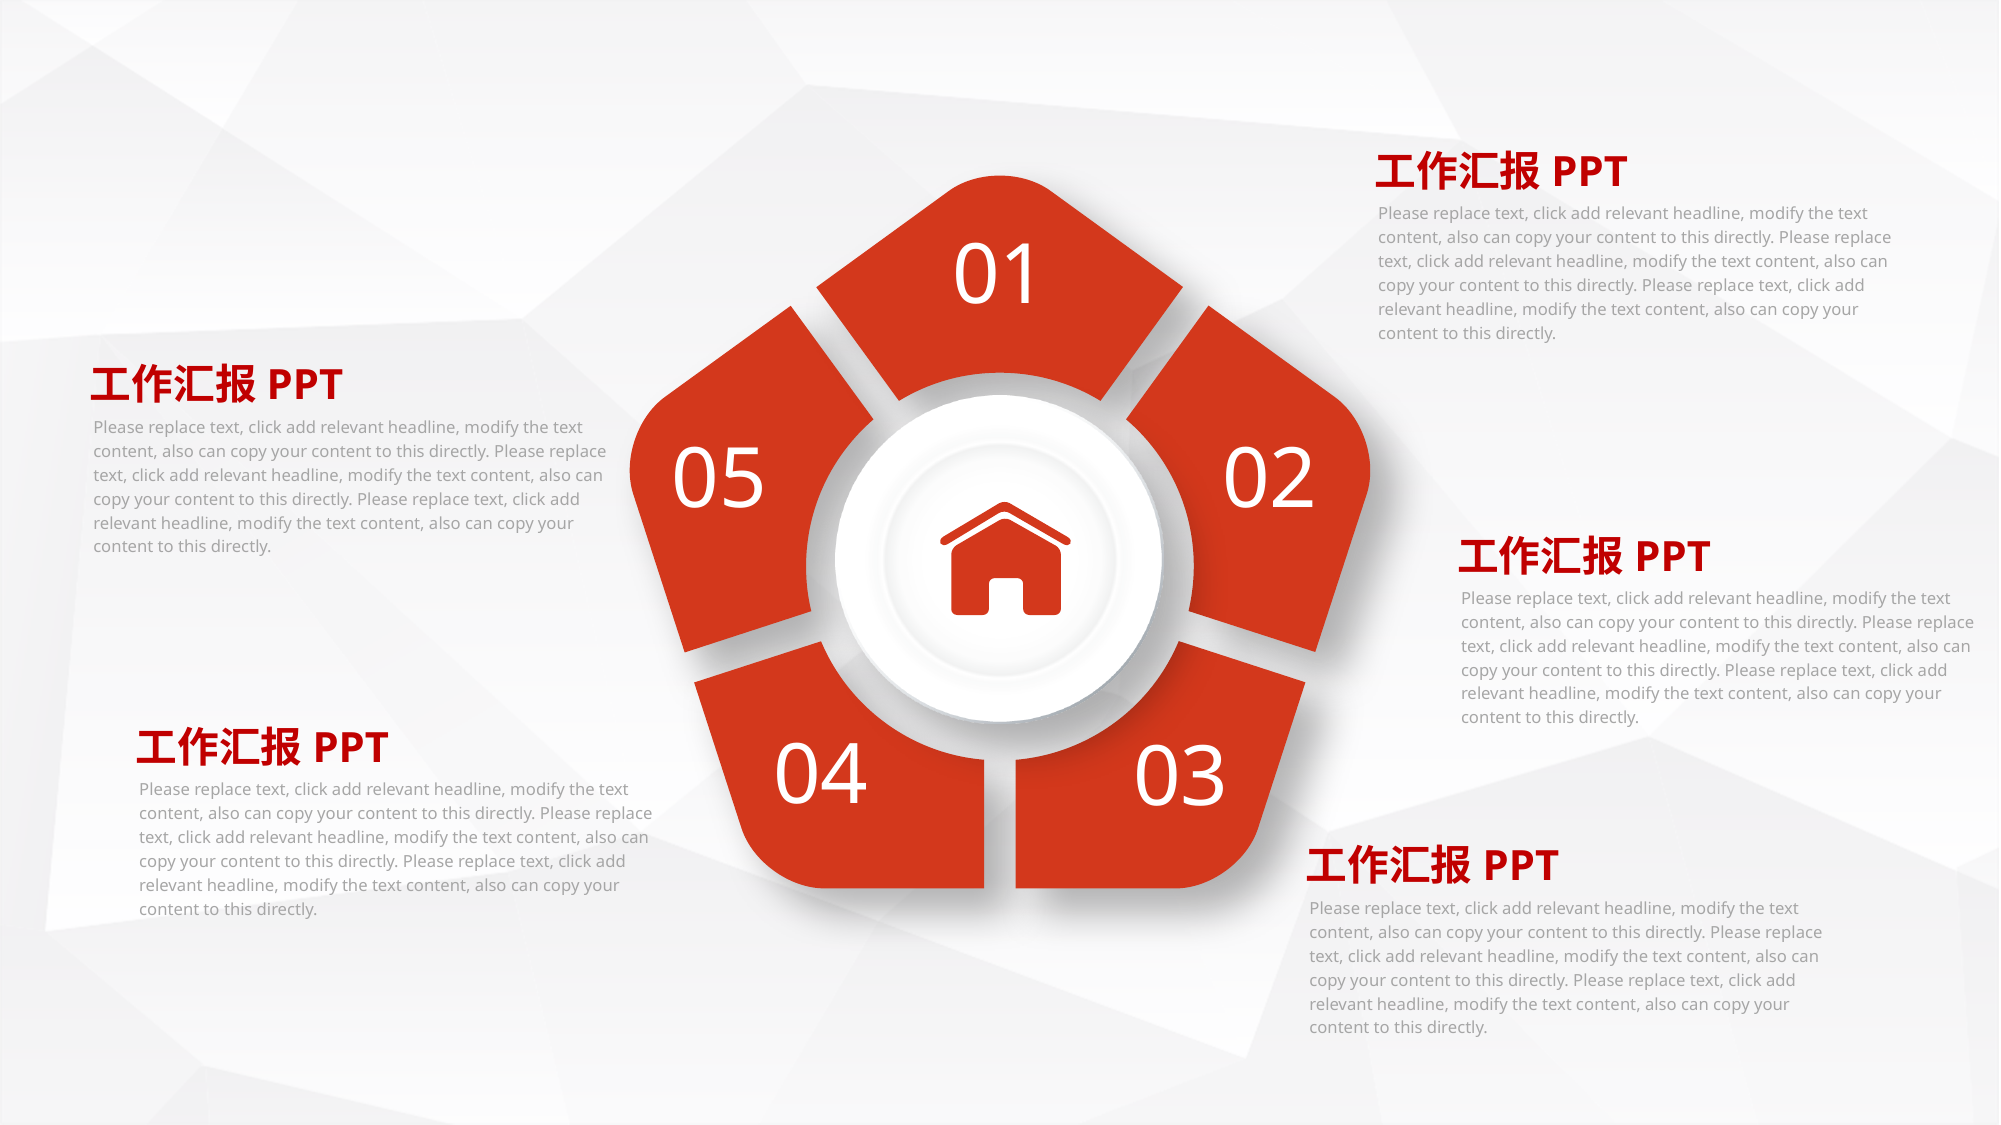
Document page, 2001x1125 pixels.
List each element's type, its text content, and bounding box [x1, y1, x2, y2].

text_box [622, 170, 1378, 889]
text_box 工作汇报PPT [74, 351, 616, 416]
text_box 工作汇报PPT [1442, 521, 1983, 587]
text_box Please replace text, click add relevant headline, modify the text content, also can copy your content to this directly. Please replace text, click add relevant headline, modify the text content, also can copy your content to this directly. Please replace text, click add relevant headline, modify the text content, also can copy your content to this directly. [1378, 203, 1901, 367]
text_box Please replace text, click add relevant headline, modify the text content, also can copy your content to this directly. Please replace text, click add relevant headline, modify the text content, also can copy your content to this directly. Please replace text, click add relevant headline, modify the text content, also can copy your content to this directly. [93, 416, 616, 581]
text_box 工作汇报PPT [120, 713, 622, 778]
text_box Please replace text, click add relevant headline, modify the text content, also can copy your content to this directly. Please replace text, click add relevant headline, modify the text content, also can copy your content to this directly. Please replace text, click add relevant headline, modify the text content, also can copy your content to this directly. [139, 778, 662, 943]
text_box 工作汇报PPT [1290, 831, 1832, 897]
picture [0, 0, 1999, 1125]
text_box Please replace text, click add relevant headline, modify the text content, also can copy your content to this directly. Please replace text, click add relevant headline, modify the text content, also can copy your content to this directly. Please replace text, click add relevant headline, modify the text content, also can copy your content to this directly. [1460, 587, 1983, 752]
text_box 工作汇报PPT [1359, 137, 1901, 203]
text_box Please replace text, click add relevant headline, modify the text content, also can copy your content to this directly. Please replace text, click add relevant headline, modify the text content, also can copy your content to this directly. Please replace text, click add relevant headline, modify the text content, also can copy your content to this directly. [1309, 897, 1832, 1062]
